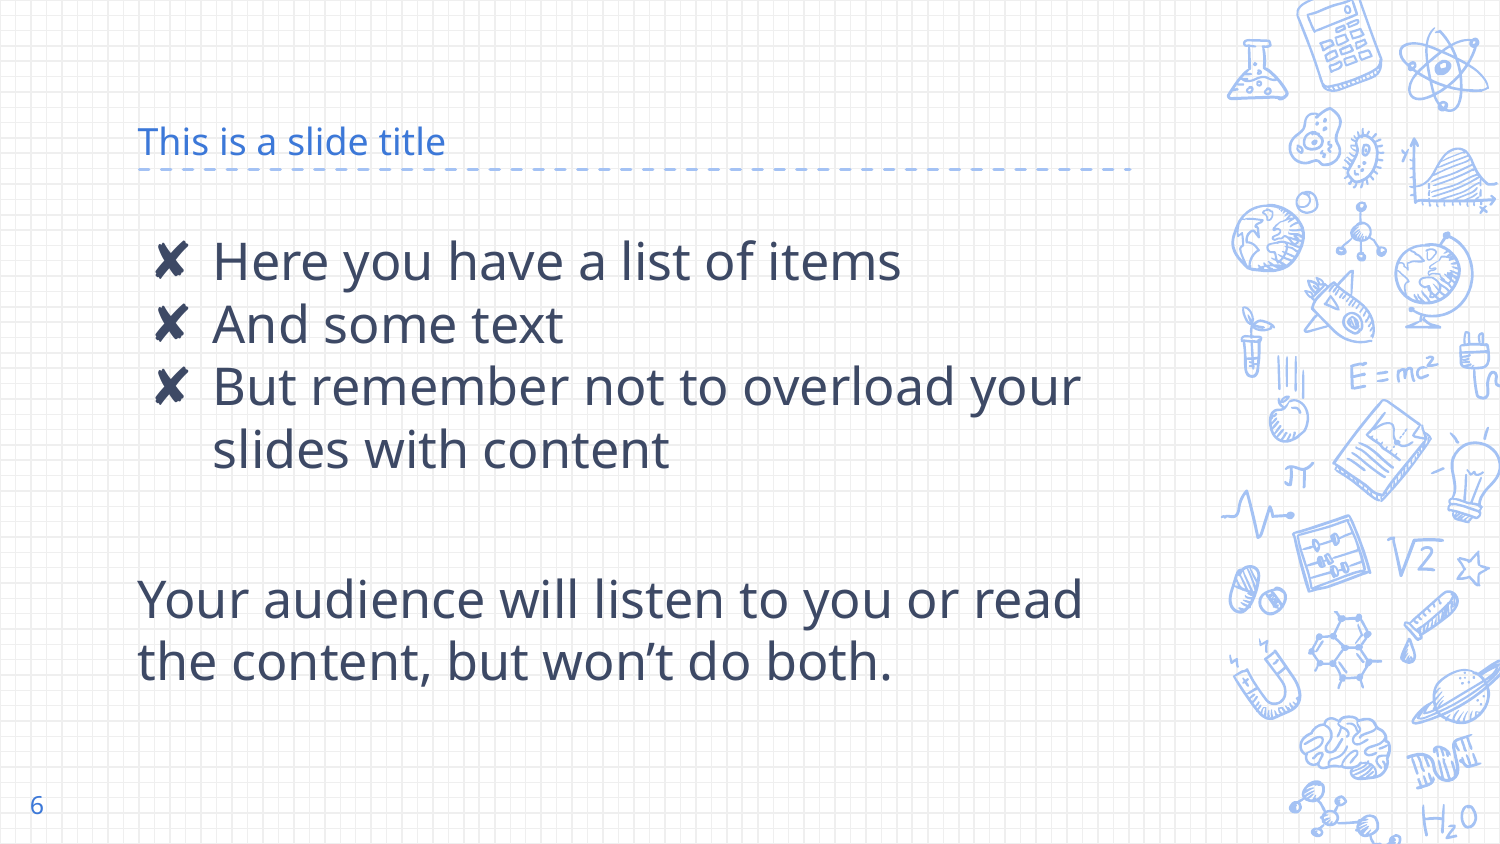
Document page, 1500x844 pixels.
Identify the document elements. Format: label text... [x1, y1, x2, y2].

list Here you have a list of items And some text But remember not to overload your slides with content Your audience will listen to you or read the content, but won’t do both. [122, 213, 1130, 806]
title This is a slide title [122, 36, 1130, 178]
slide_number ‹#› [14, 774, 105, 840]
